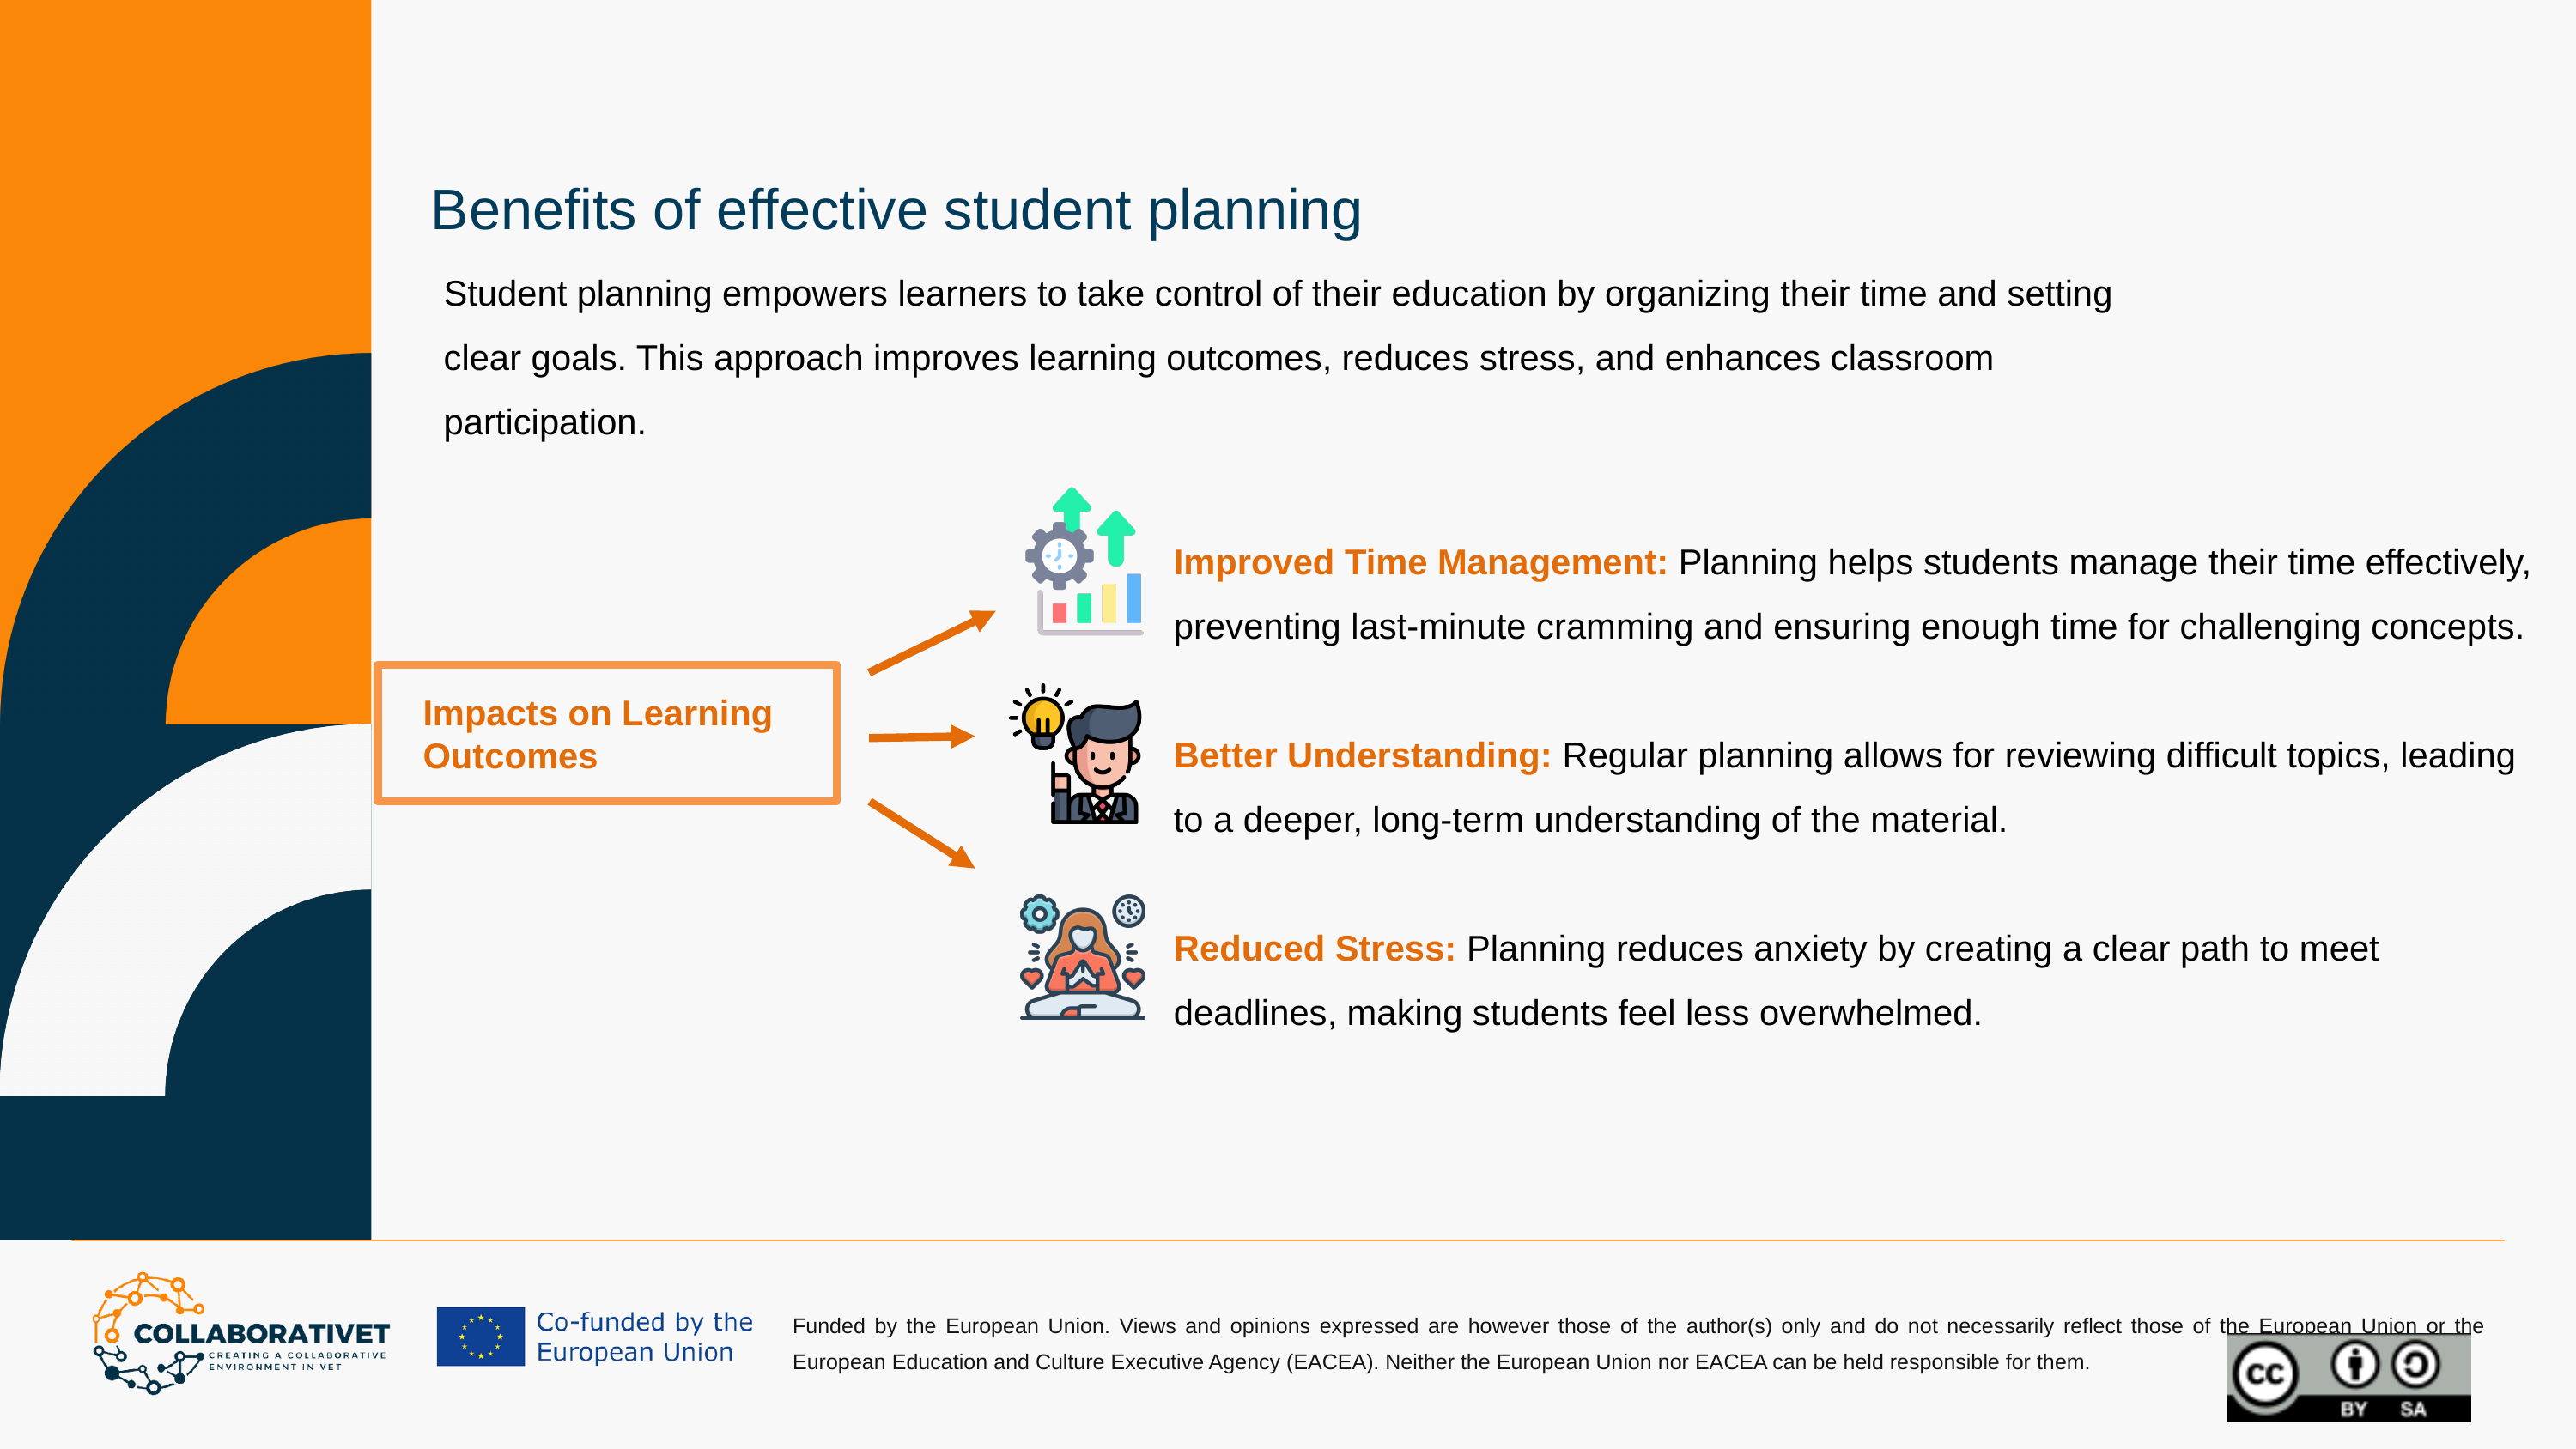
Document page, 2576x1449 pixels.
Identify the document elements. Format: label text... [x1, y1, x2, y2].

text_box [0, 1096, 372, 1240]
text_box [377, 664, 837, 802]
text_box [0, 353, 372, 724]
text_box Funded by the European Union. Views and opinions expressed are however those of the author(s) only and do not necessarily reflect those of the European Union or the European Education and Culture Executive Agency (EACEA). Neither the European Union nor EACEA can be held responsible for them. [793, 1301, 2489, 1373]
text_box [78, 1241, 408, 1449]
text_box [78, 1179, 408, 1240]
text_box Impacts on Learning Outcomes [410, 683, 805, 783]
text_box [416, 1287, 782, 1386]
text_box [868, 610, 997, 673]
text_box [869, 801, 975, 869]
picture [1005, 683, 1145, 824]
picture [2227, 1333, 2471, 1422]
picture [1020, 894, 1145, 1020]
text_box [0, 724, 372, 1096]
text_box [0, 0, 372, 353]
text_box Benefits of effective student planning [430, 108, 2300, 241]
picture [1005, 482, 1161, 639]
text_box Student planning empowers learners to take control of their education by organizing their time and setting clear goals. This approach improves learning outcomes, reduces stress, and enhances classroom participation. [430, 241, 2206, 448]
text_box Improved Time Management: Planning helps students manage their time effectively, preventing last-minute cramming and ensuring enough time for challenging concepts. Better Understanding: Regular planning allows for reviewing difficult topics, leading to a deeper, long-term understanding of the material. Reduced Stress: Planning reduces anxiety by creating a clear path to meet deadlines, making students feel less overwhelmed. [1160, 511, 2557, 1040]
